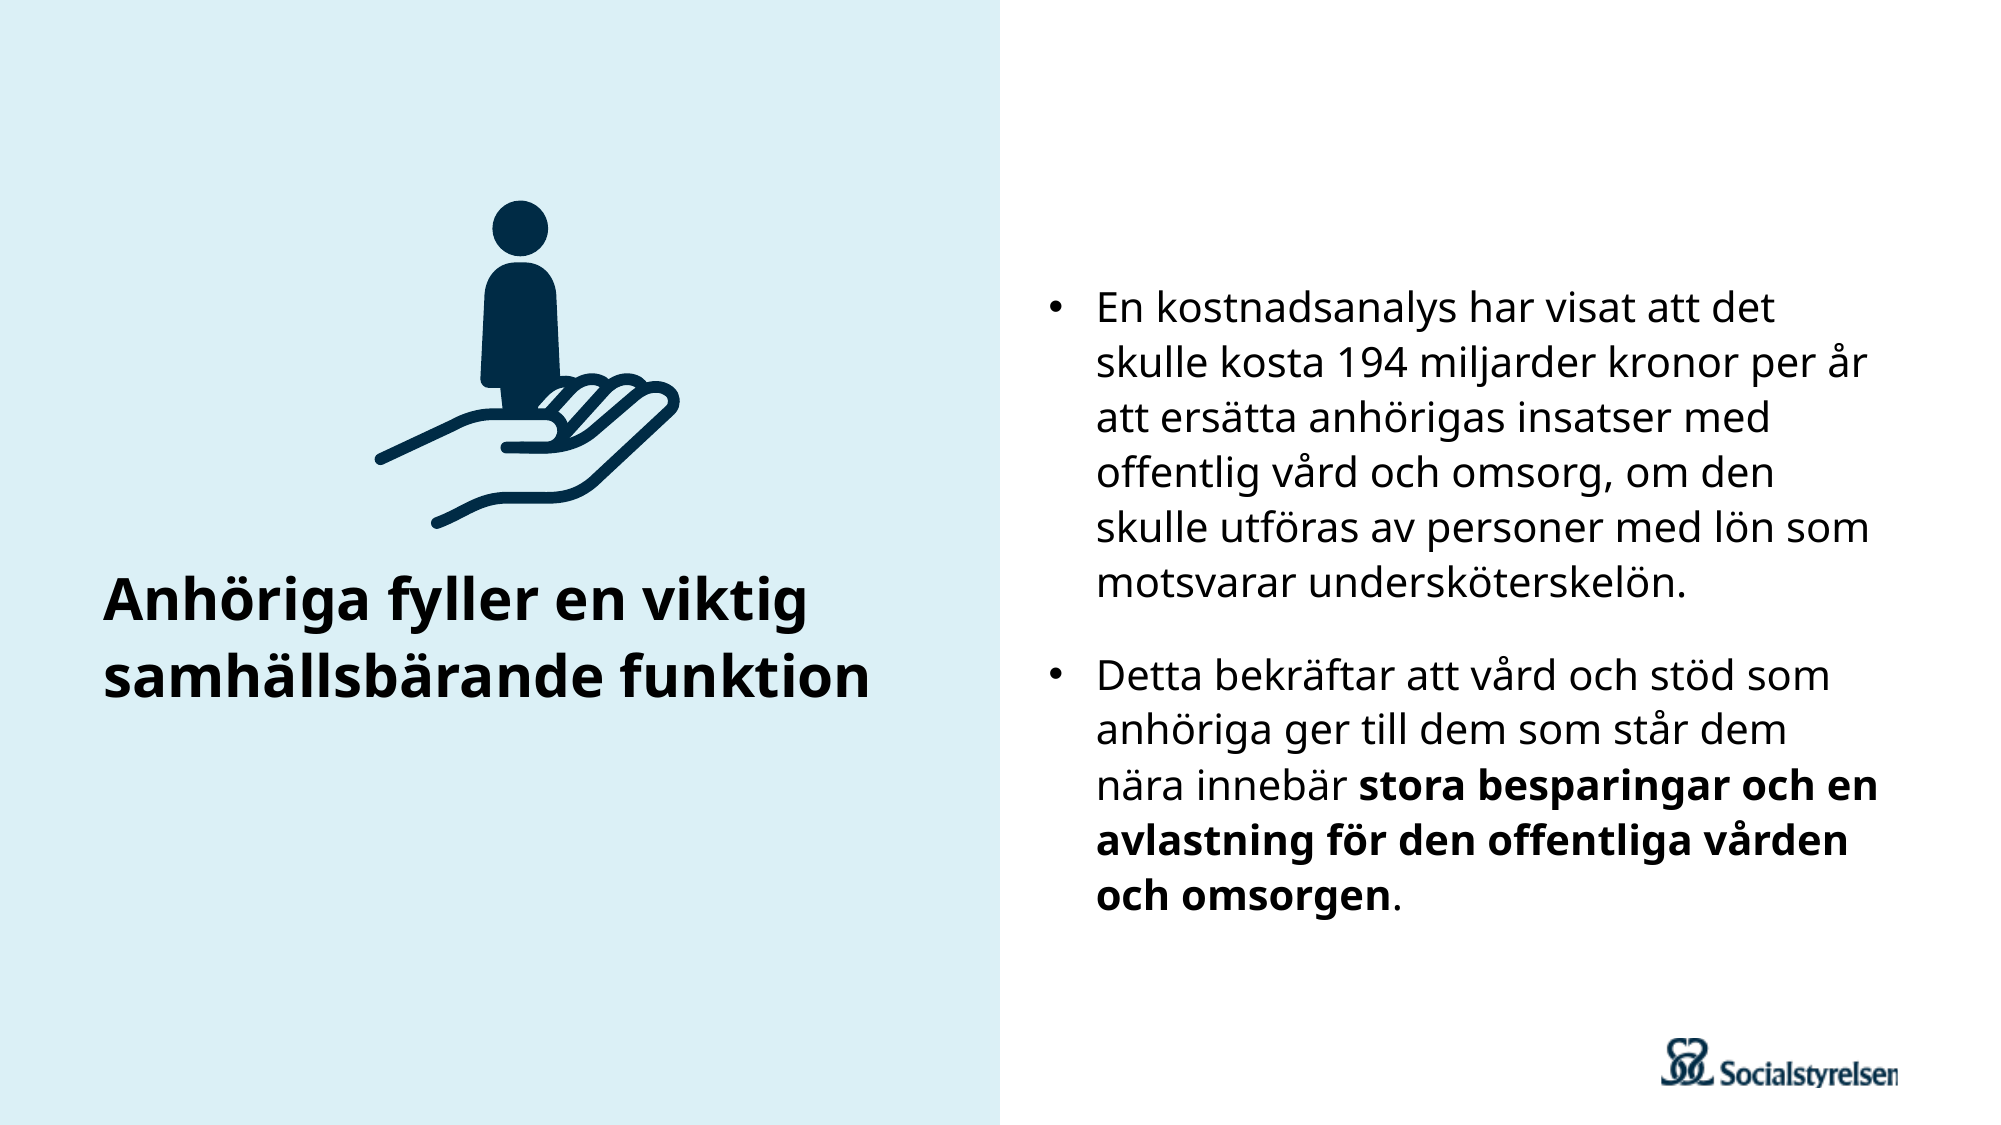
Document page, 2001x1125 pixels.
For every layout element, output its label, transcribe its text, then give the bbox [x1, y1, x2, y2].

title Anhöriga fyller en viktig samhällsbärande funktion [103, 554, 952, 732]
list En kostnadsanalys har visat att det skulle kosta 194 miljarder kronor per år att ersätta anhörigas insatser med offentlig vård och omsorg, om den skulle utföras av personer med lön som motsvarar undersköterskelön. Detta bekräftar att vård och stöd som anhöriga ger till dem som står dem nära innebär stora besparingar och en avlastning för den offentliga vården och omsorgen. [1048, 268, 1897, 943]
picture [374, 200, 681, 529]
text_box [0, 0, 1001, 1125]
